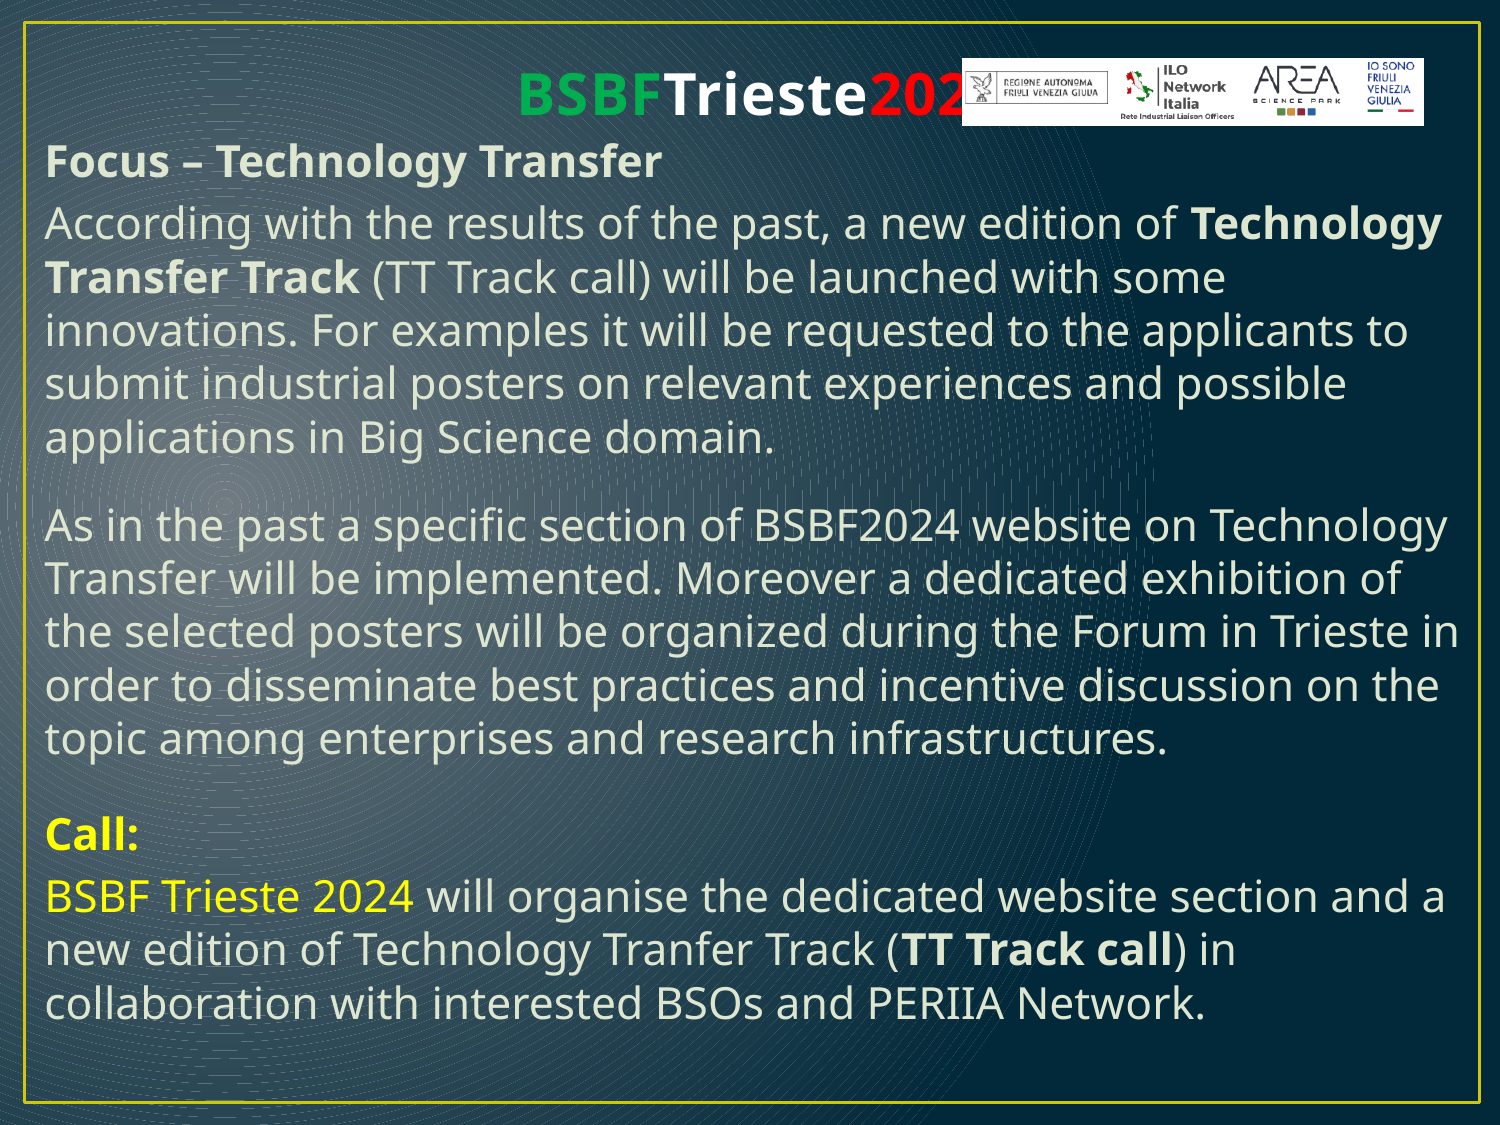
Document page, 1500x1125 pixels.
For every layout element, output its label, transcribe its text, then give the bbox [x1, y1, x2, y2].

title BSBFTrieste2024 [501, 45, 1436, 125]
picture [962, 58, 1423, 126]
list Focus – Technology Transfer According with the results of the past, a new edition of Technology Transfer Track (TT Track call) will be launched with some innovations. For examples it will be requested to the applicants to submit industrial posters on relevant experiences and possible applications in Big Science domain. As in the past a specific section of BSBF2024 website on Technology Transfer will be implemented. Moreover a dedicated exhibition of the selected posters will be organized during the Forum in Trieste in order to disseminate best practices and incentive discussion on the topic among enterprises and research infrastructures. Call: BSBF Trieste 2024 will organise the dedicated website section and a new edition of Technology Tranfer Track (TT Track call) in collaboration with interested BSOs and PERIIA Network. [29, 125, 1483, 1094]
